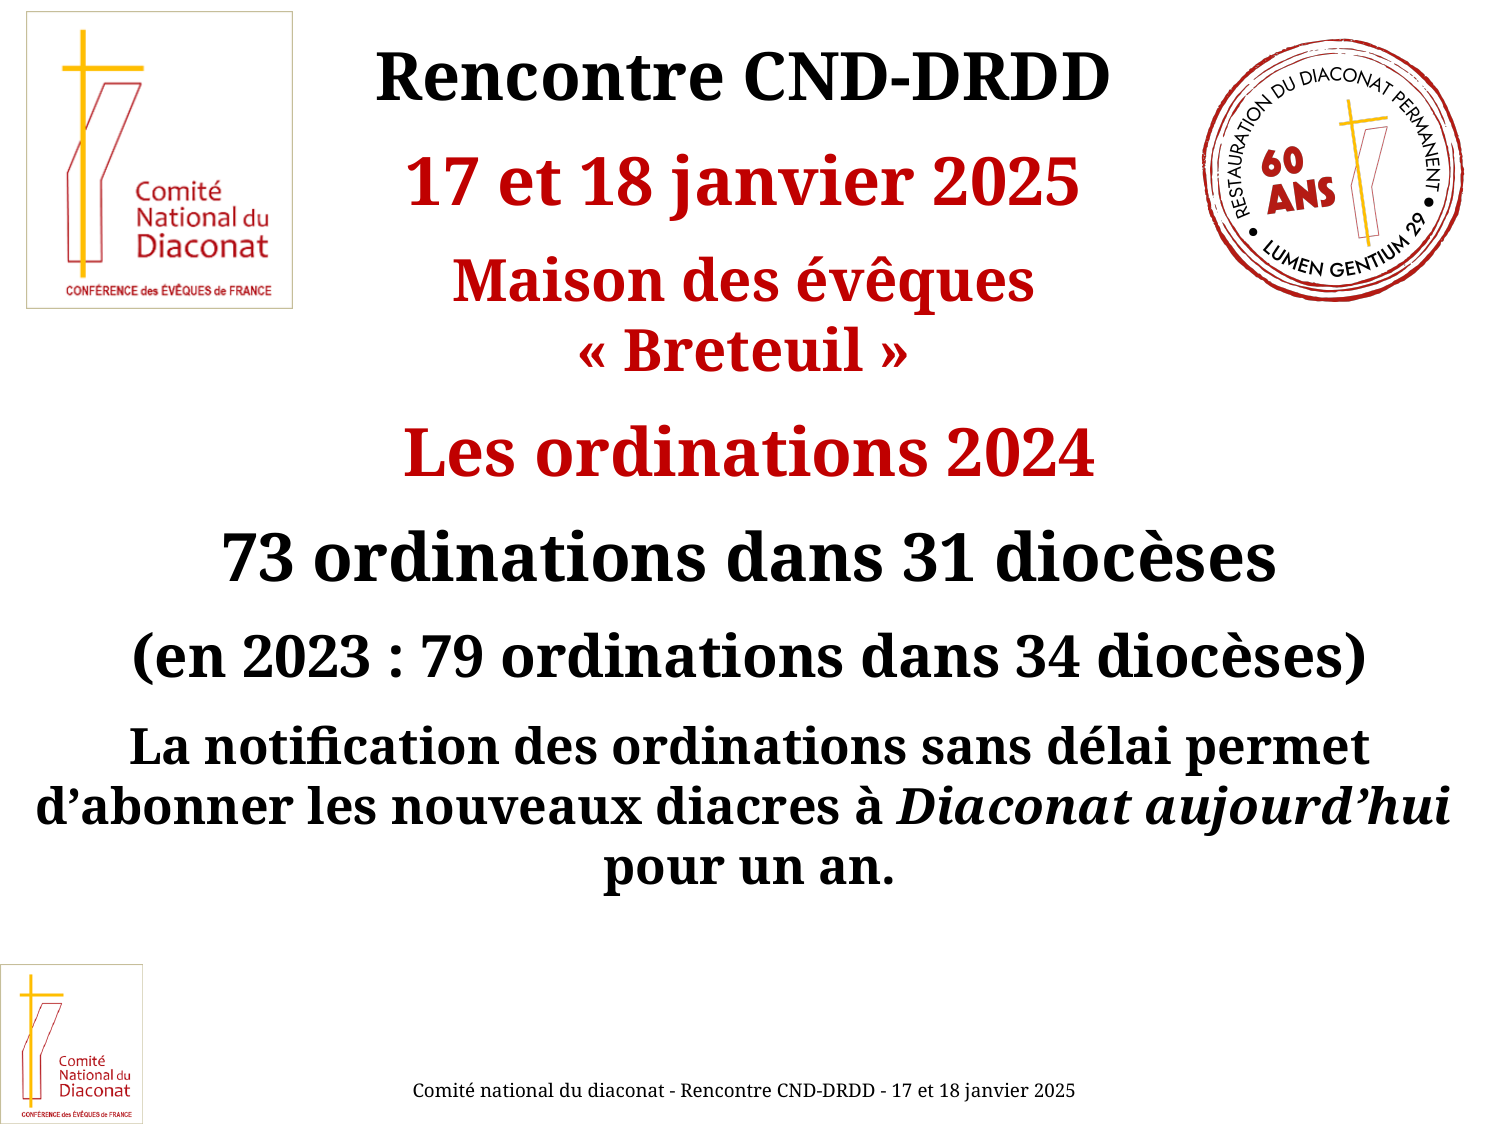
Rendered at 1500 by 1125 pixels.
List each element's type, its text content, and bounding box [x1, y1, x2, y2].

text_box Les ordinations 2024 73 ordinations dans 31 diocèses (en 2023 : 79 ordinations dans 34 diocèses) La notification des ordinations sans délai permet d’abonner les nouveaux diacres à Diaconat aujourd’hui pour un an. [7, 402, 1493, 1007]
picture [25, 11, 293, 309]
picture [1199, 35, 1467, 303]
subtitle Rencontre CND-DRDD 17 et 18 janvier 2025 Maison des évêques « Breteuil » [289, 26, 1199, 321]
footer Comité national du diaconat - Rencontre CND-DRDD - 17 et 18 janvier 2025 [171, 1059, 1317, 1120]
picture [0, 964, 143, 1124]
